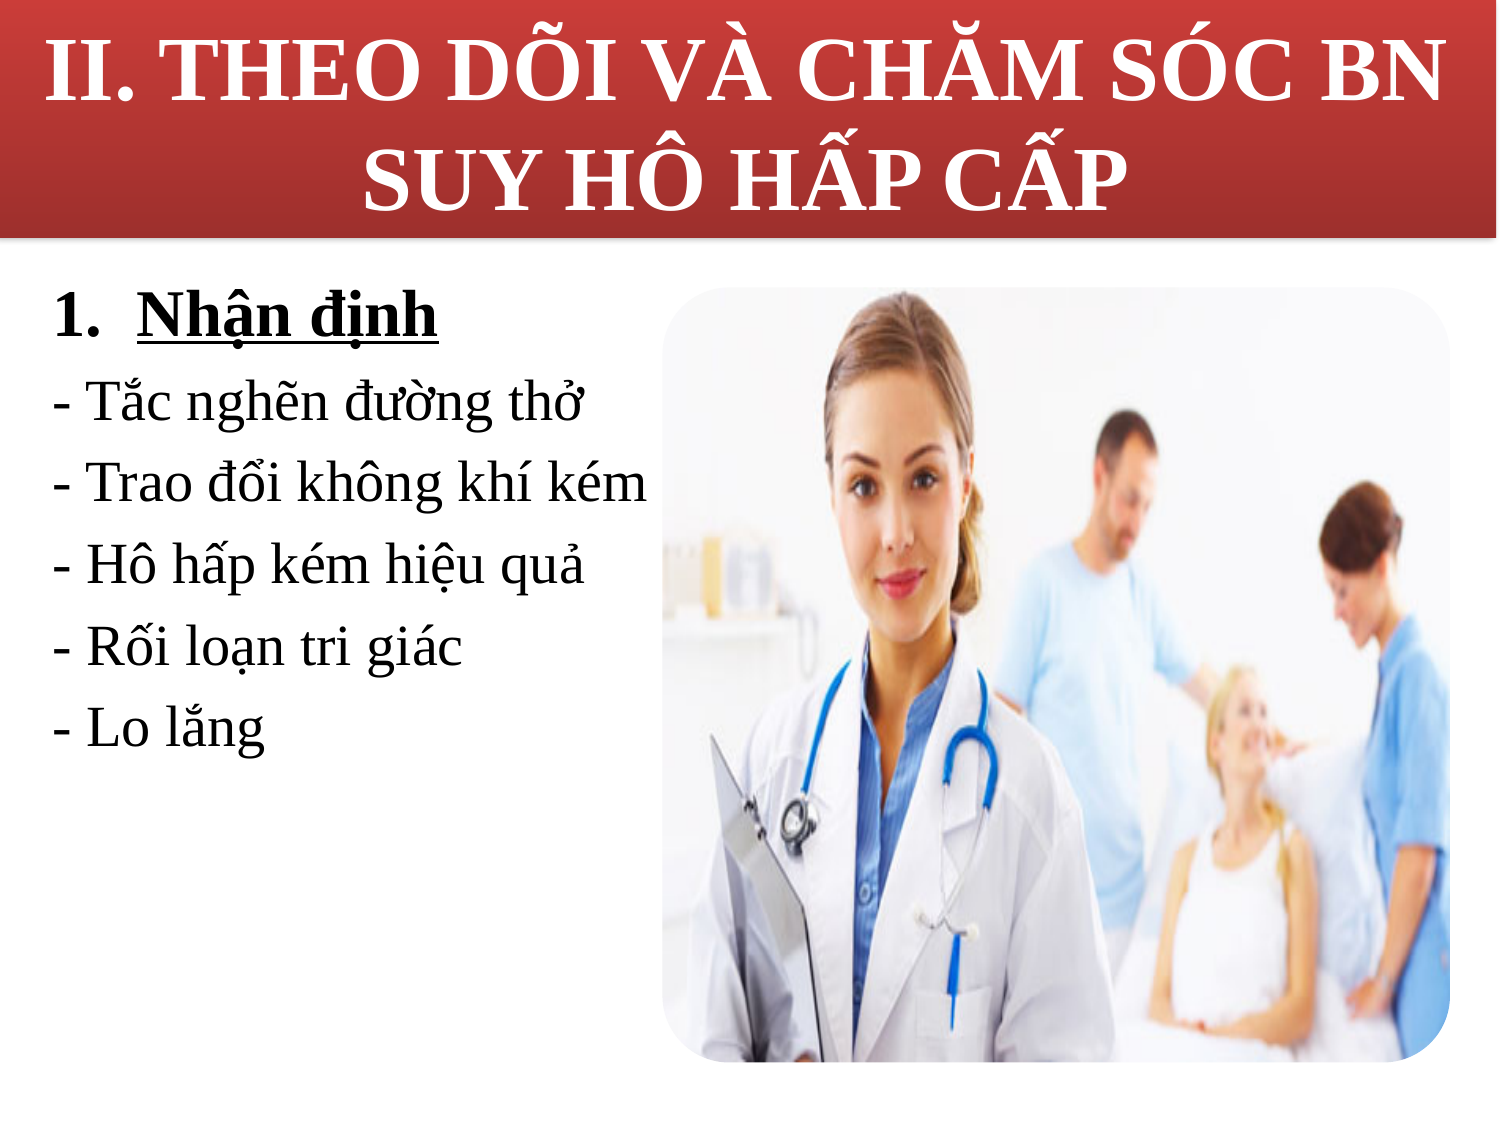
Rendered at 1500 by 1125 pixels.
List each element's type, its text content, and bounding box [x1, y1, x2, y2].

list Nhận định - Tắc nghẽn đường thở - Trao đổi không khí kém - Hô hấp kém hiệu quả - Rối loạn tri giác - Lo lắng [37, 262, 825, 1005]
text_box II. THEO DÕI VÀ CHĂM SÓC BN SUY HÔ HẤP CẤP [0, 0, 1497, 238]
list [662, 287, 1451, 1063]
